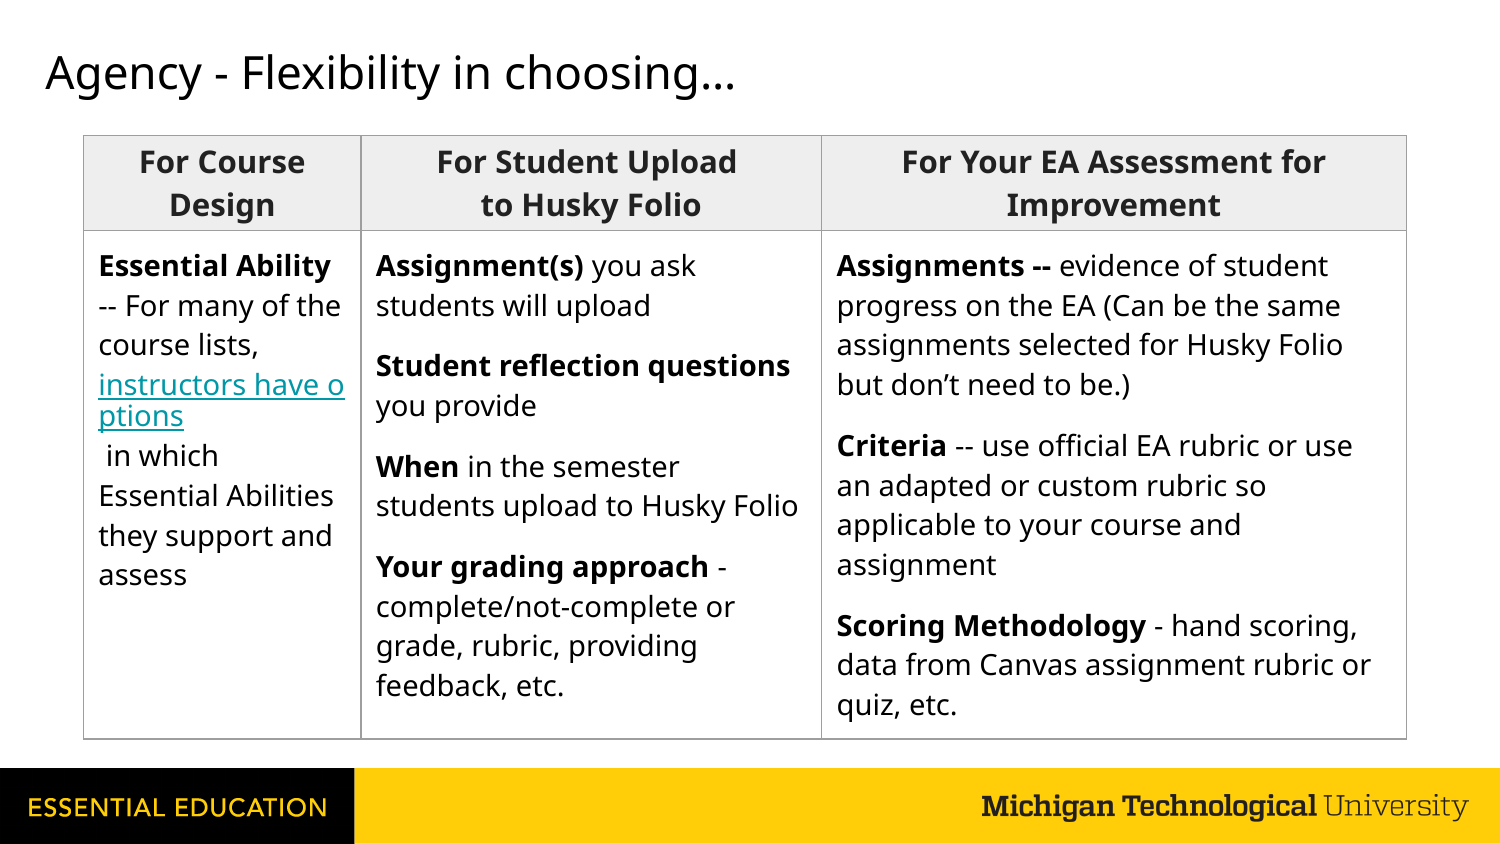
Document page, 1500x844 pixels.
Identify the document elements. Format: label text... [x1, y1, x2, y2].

table_header For Student Upload to Husky Folio [362, 136, 821, 230]
table_cell Assignments -- evidence of student progress on the EA (Can be the same assignments selected for Husky Folio but don’t need to be.) Criteria -- use official EA rubric or use an adapted or custom rubric so applicable to your course and assignment Scoring Methodology - hand scoring, data from Canvas assignment rubric or quiz, etc. [822, 231, 1406, 738]
title Agency - Flexibility in choosing… [30, 28, 1429, 115]
table_cell Assignment(s) you ask students will upload Student reflection questions you provide When in the semester students upload to Husky Folio Your grading approach - complete/not-complete or grade, rubric, providing feedback, etc. [362, 231, 821, 738]
table_header For Your EA Assessment for Improvement [822, 136, 1406, 230]
table_cell Essential Ability -- For many of the course lists, instructors have options in which Essential Abilities they support and assess [84, 231, 360, 738]
table_header For Course Design [84, 136, 360, 230]
picture [0, 768, 354, 844]
picture [982, 794, 1469, 822]
